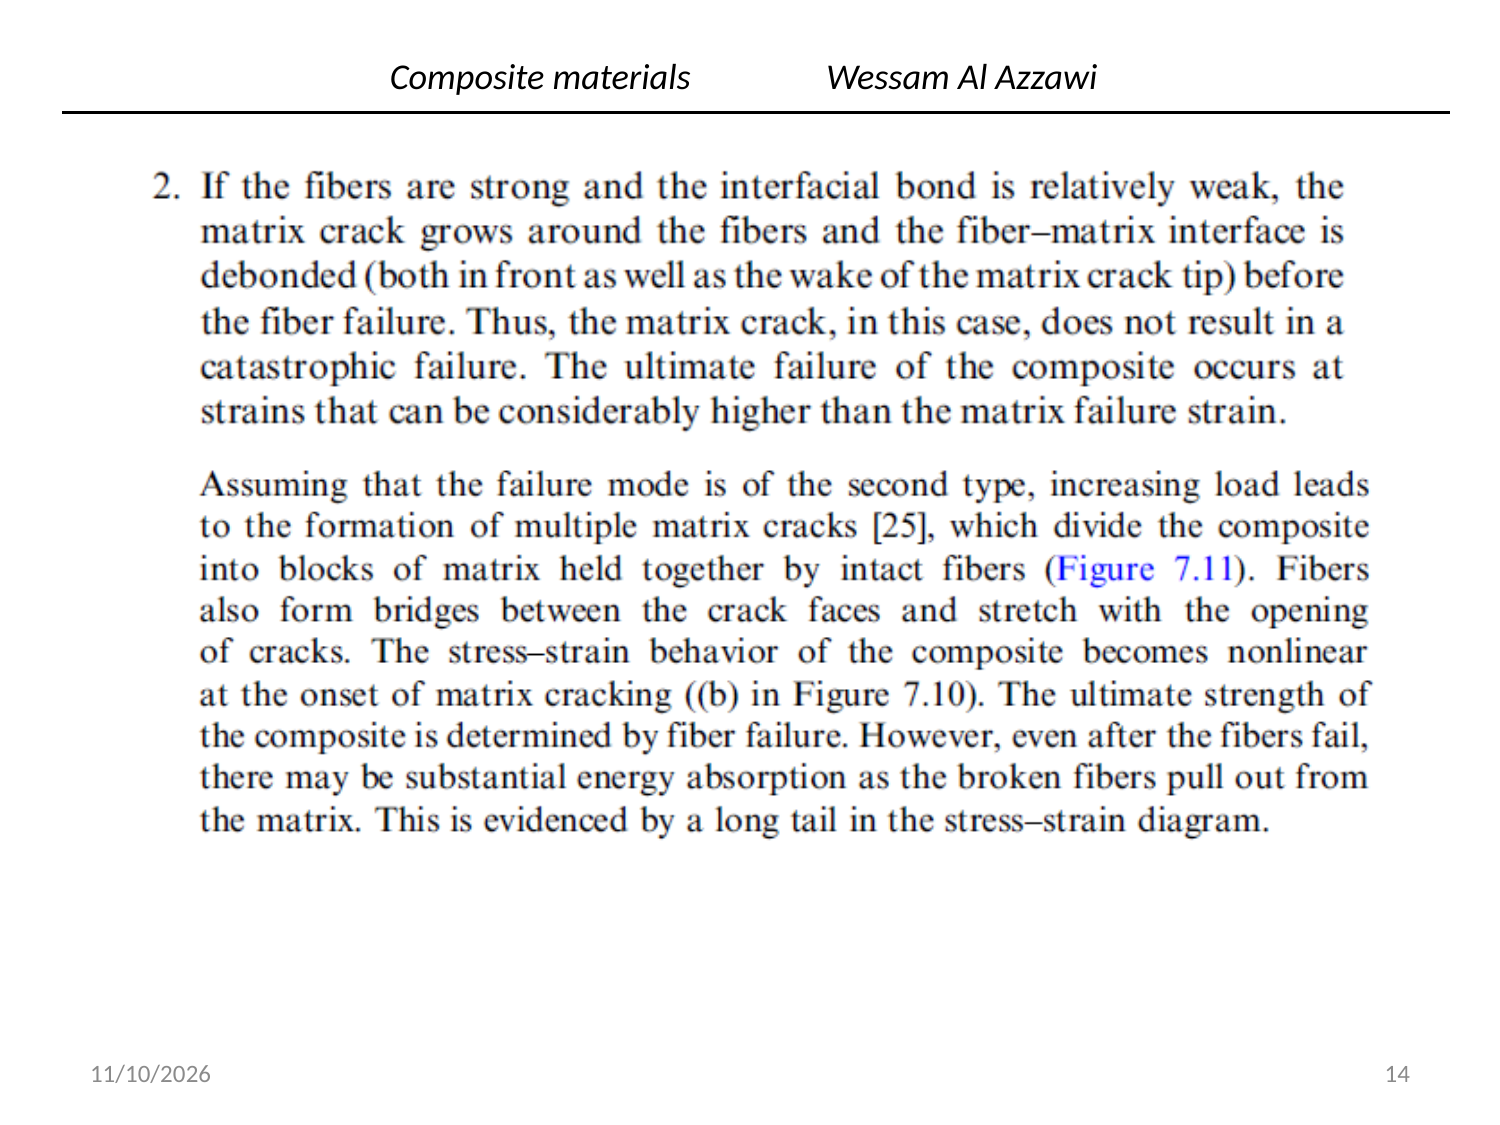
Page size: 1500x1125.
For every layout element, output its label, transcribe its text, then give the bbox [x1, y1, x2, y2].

slide_number 14 [1074, 1042, 1425, 1103]
picture [187, 462, 1393, 844]
picture [147, 162, 1353, 437]
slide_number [75, 1042, 425, 1103]
title Composite materials Wessam Al Azzawi [24, 24, 1463, 125]
